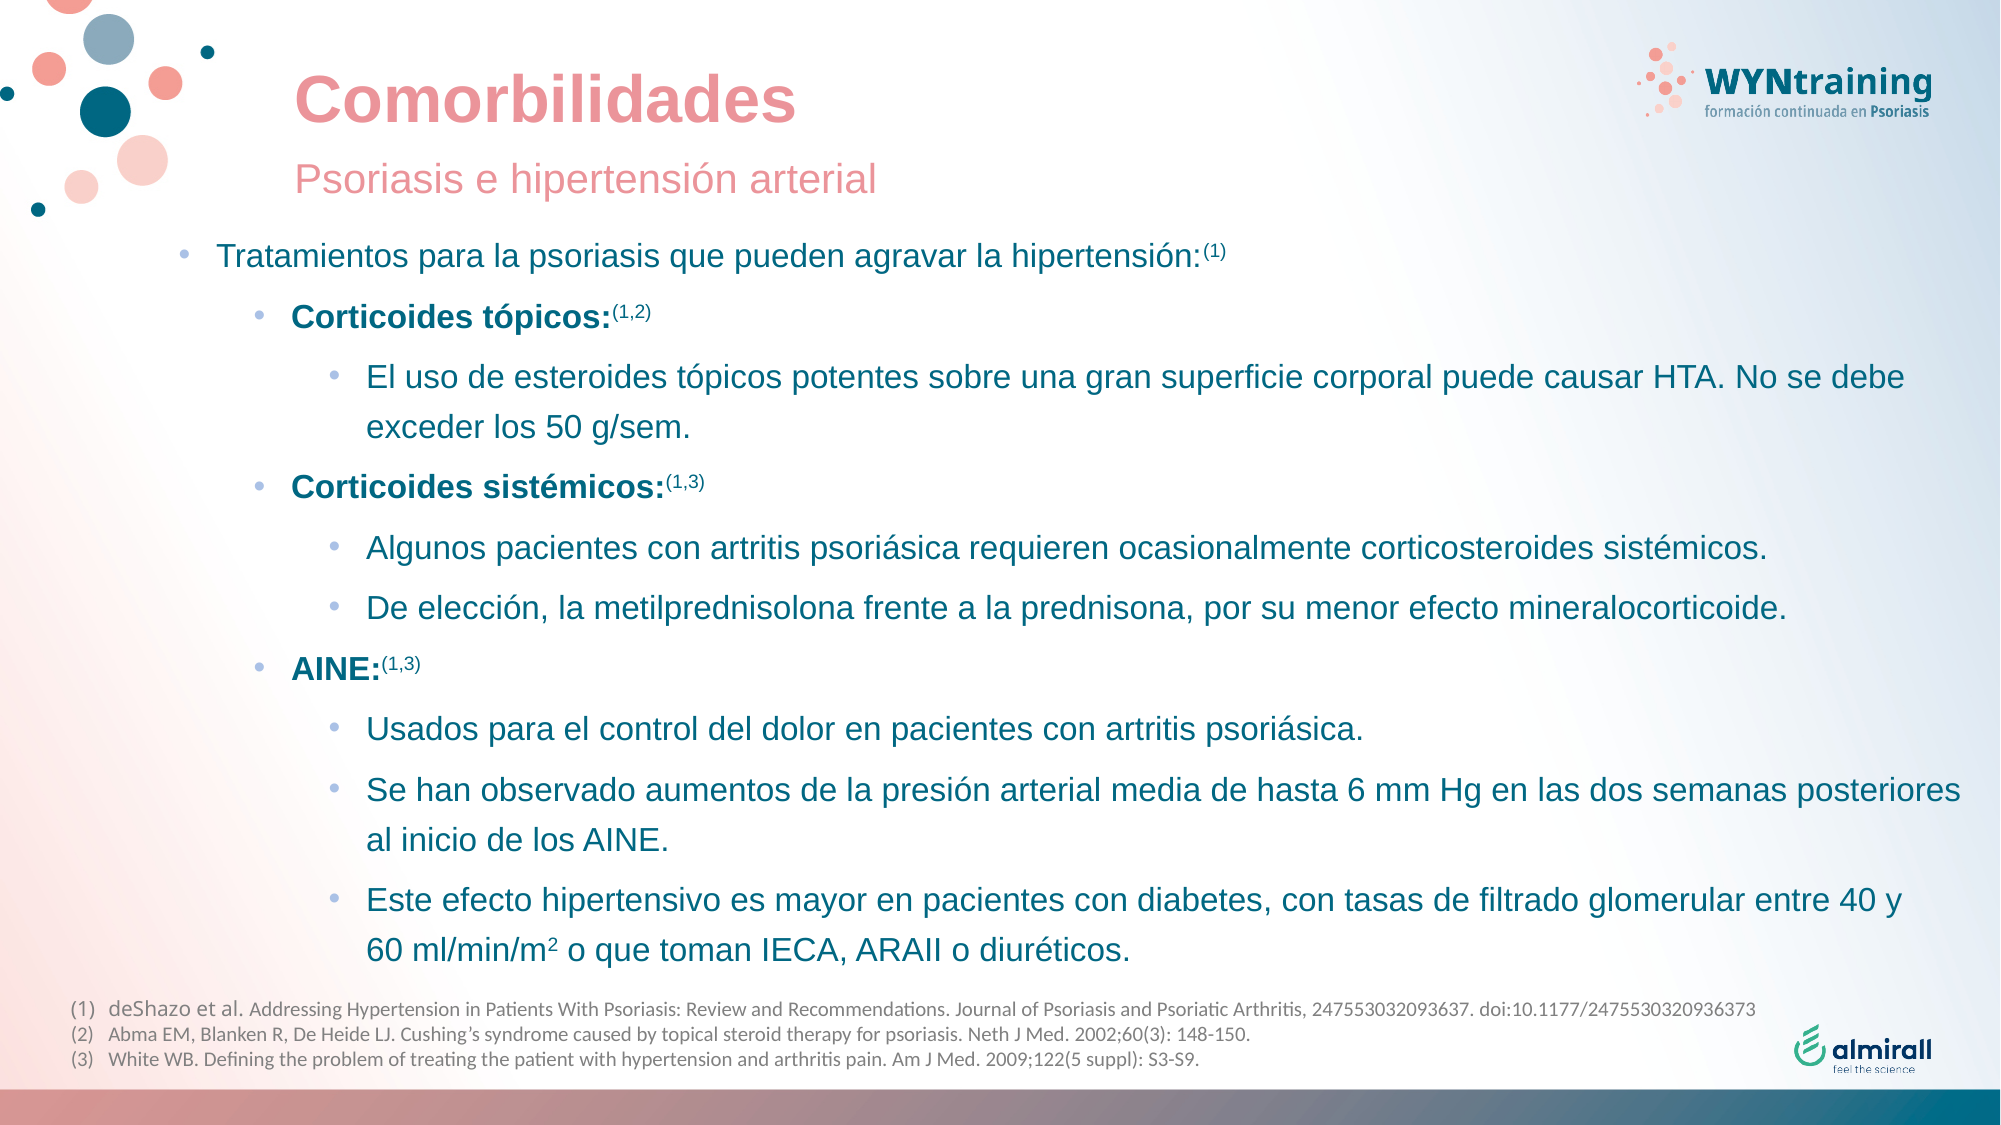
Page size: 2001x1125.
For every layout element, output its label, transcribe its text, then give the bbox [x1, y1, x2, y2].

title Comorbilidades [279, 57, 1625, 149]
list Tratamientos para la psoriasis que pueden agravar la hipertensión:(1) Corticoides tópicos:(1,2) El uso de esteroides tópicos potentes sobre una gran superficie corporal puede causar HTA. No se debe exceder los 50 g/sem. Corticoides sistémicos:(1,3) Algunos pacientes con artritis psoriásica requieren ocasionalmente corticosteroides sistémicos. De elección, la metilprednisolona frente a la prednisona, por su menor efecto mineralocorticoide. AINE:(1,3) Usados para el control del dolor en pacientes con artritis psoriásica. Se han observado aumentos de la presión arterial media de hasta 6 mm Hg en las dos semanas posteriores al inicio de los AINE. Este efecto hipertensivo es mayor en pacientes con diabetes, con tasas de filtrado glomerular entre 40 y 60 ml/min/m2 o que toman IECA, ARAII o diuréticos. [163, 216, 2000, 993]
list Psoriasis e hipertensión arterial [279, 149, 1625, 213]
text_box deShazo et al. Addressing Hypertension in Patients With Psoriasis: Review and Recommendations. Journal of Psoriasis and Psoriatic Arthritis, 247553032093637. doi:10.1177/2475530320936373 Abma EM, Blanken R, De Heide LJ. Cushing’s syndrome caused by topical steroid therapy for psoriasis. Neth J Med. 2002;60(3): 148-150. White WB. Defining the problem of treating the patient with hypertension and arthritis pain. Am J Med. 2009;122(5 suppl): S3-S9. [56, 988, 1997, 1104]
picture [0, 0, 2001, 1125]
